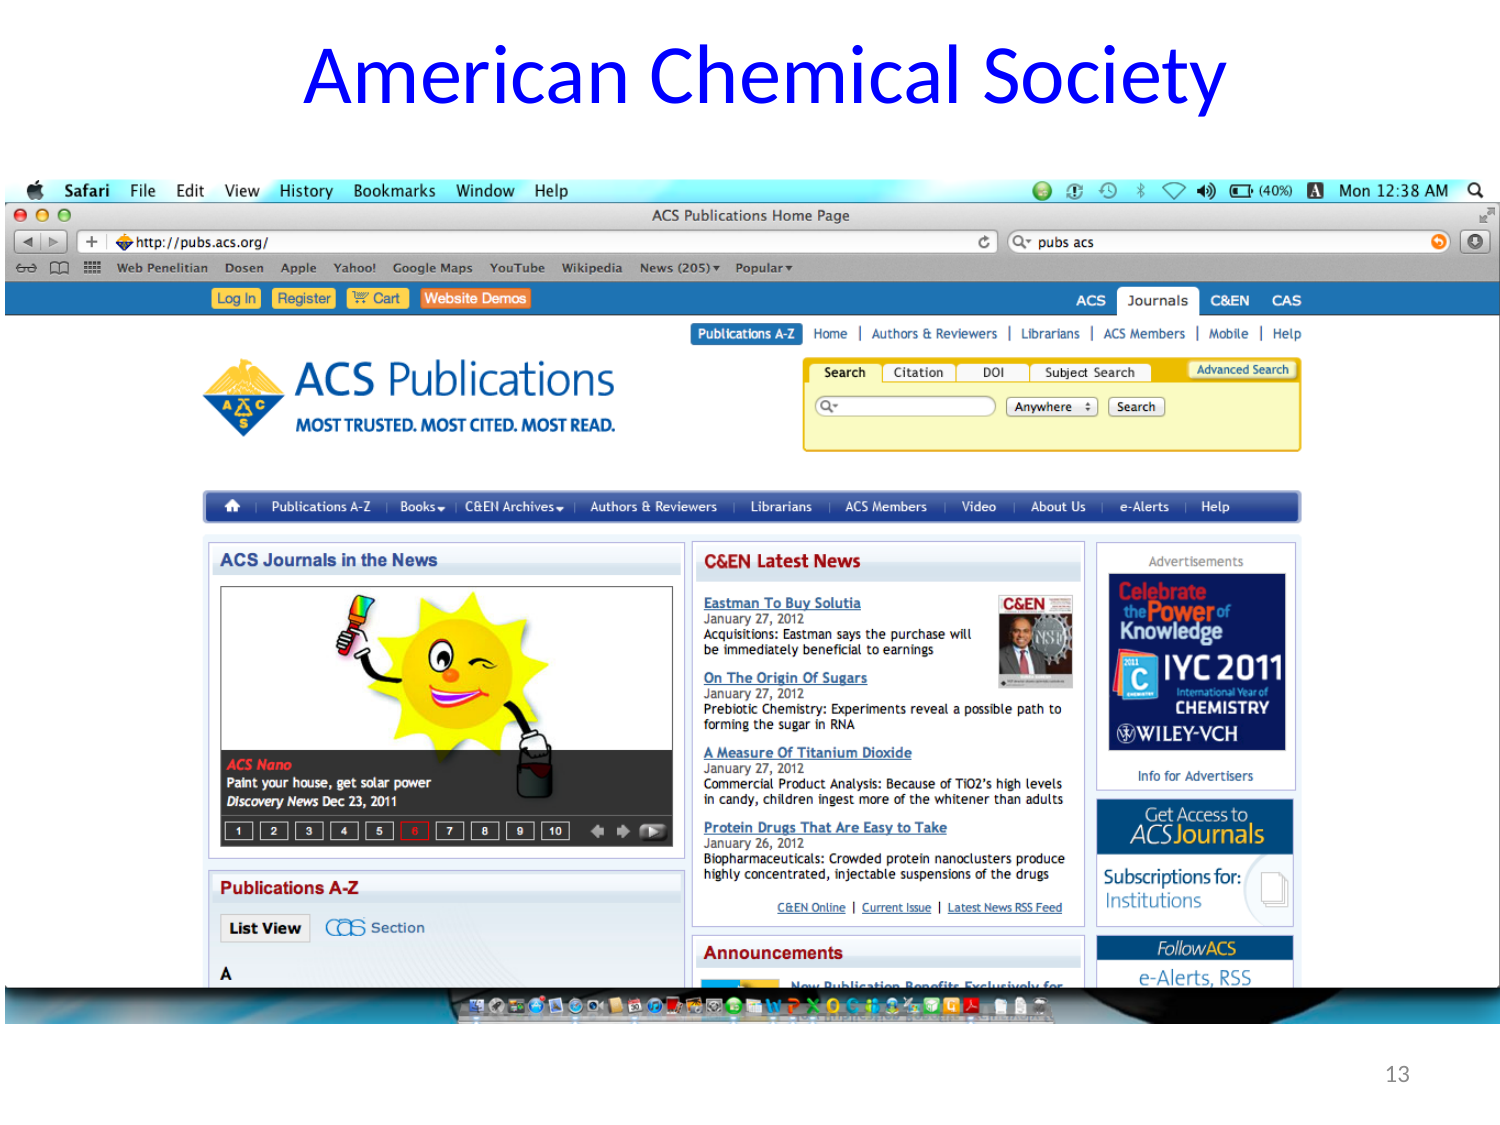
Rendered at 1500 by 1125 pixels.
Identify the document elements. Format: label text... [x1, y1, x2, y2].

slide_number 13 [1074, 1042, 1425, 1103]
picture [4, 179, 1500, 1024]
title American Chemical Society [168, 11, 1365, 129]
